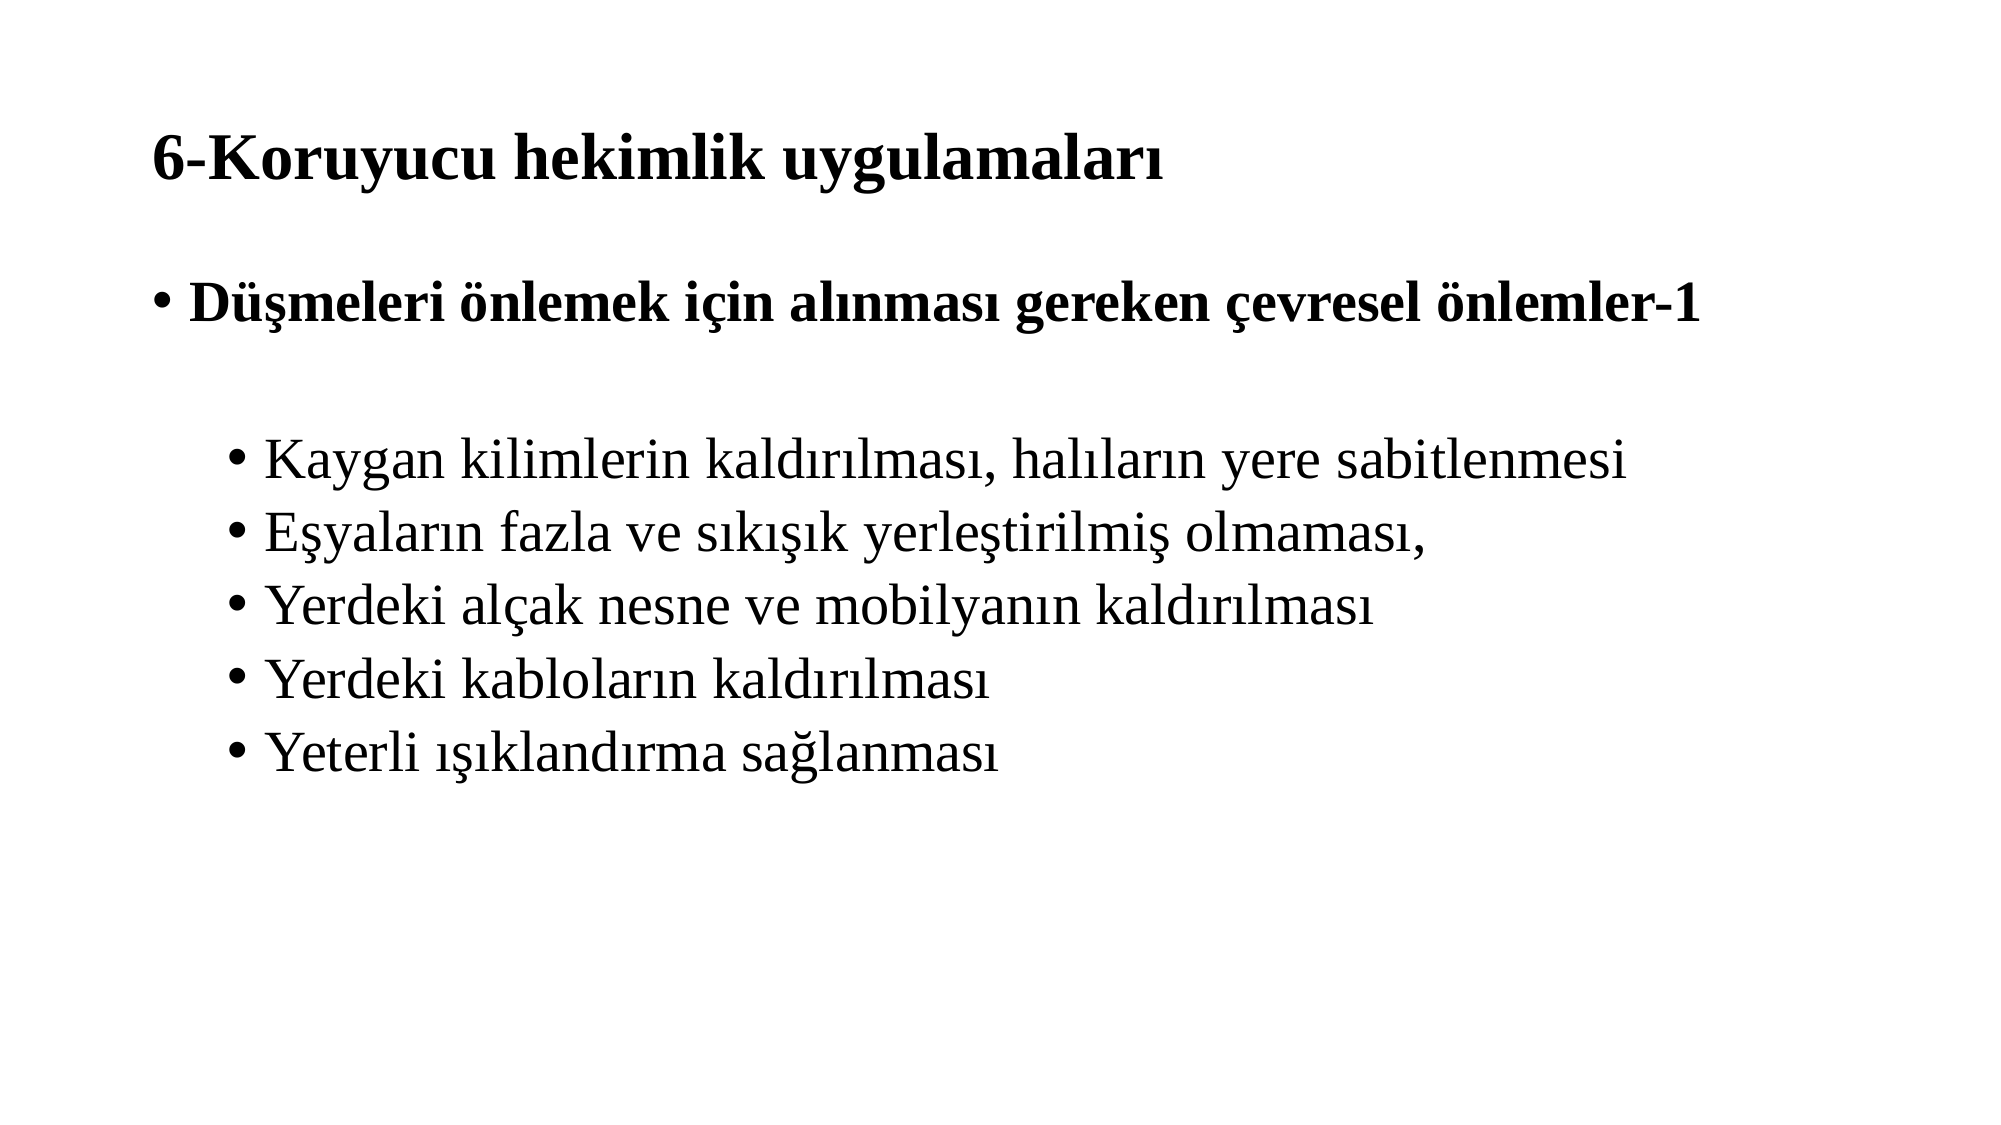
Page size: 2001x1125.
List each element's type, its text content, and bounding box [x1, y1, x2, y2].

title 6-Koruyucu hekimlik uygulamaları [137, 111, 1863, 263]
list Düşmeleri önlemek için alınması gereken çevresel önlemler-1 Kaygan kilimlerin kaldırılması, halıların yere sabitlenmesi Eşyaların fazla ve sıkışık yerleştirilmiş olmaması, Yerdeki alçak nesne ve mobilyanın kaldırılması Yerdeki kabloların kaldırılması Yeterli ışıklandırma sağlanması [137, 263, 1863, 1066]
